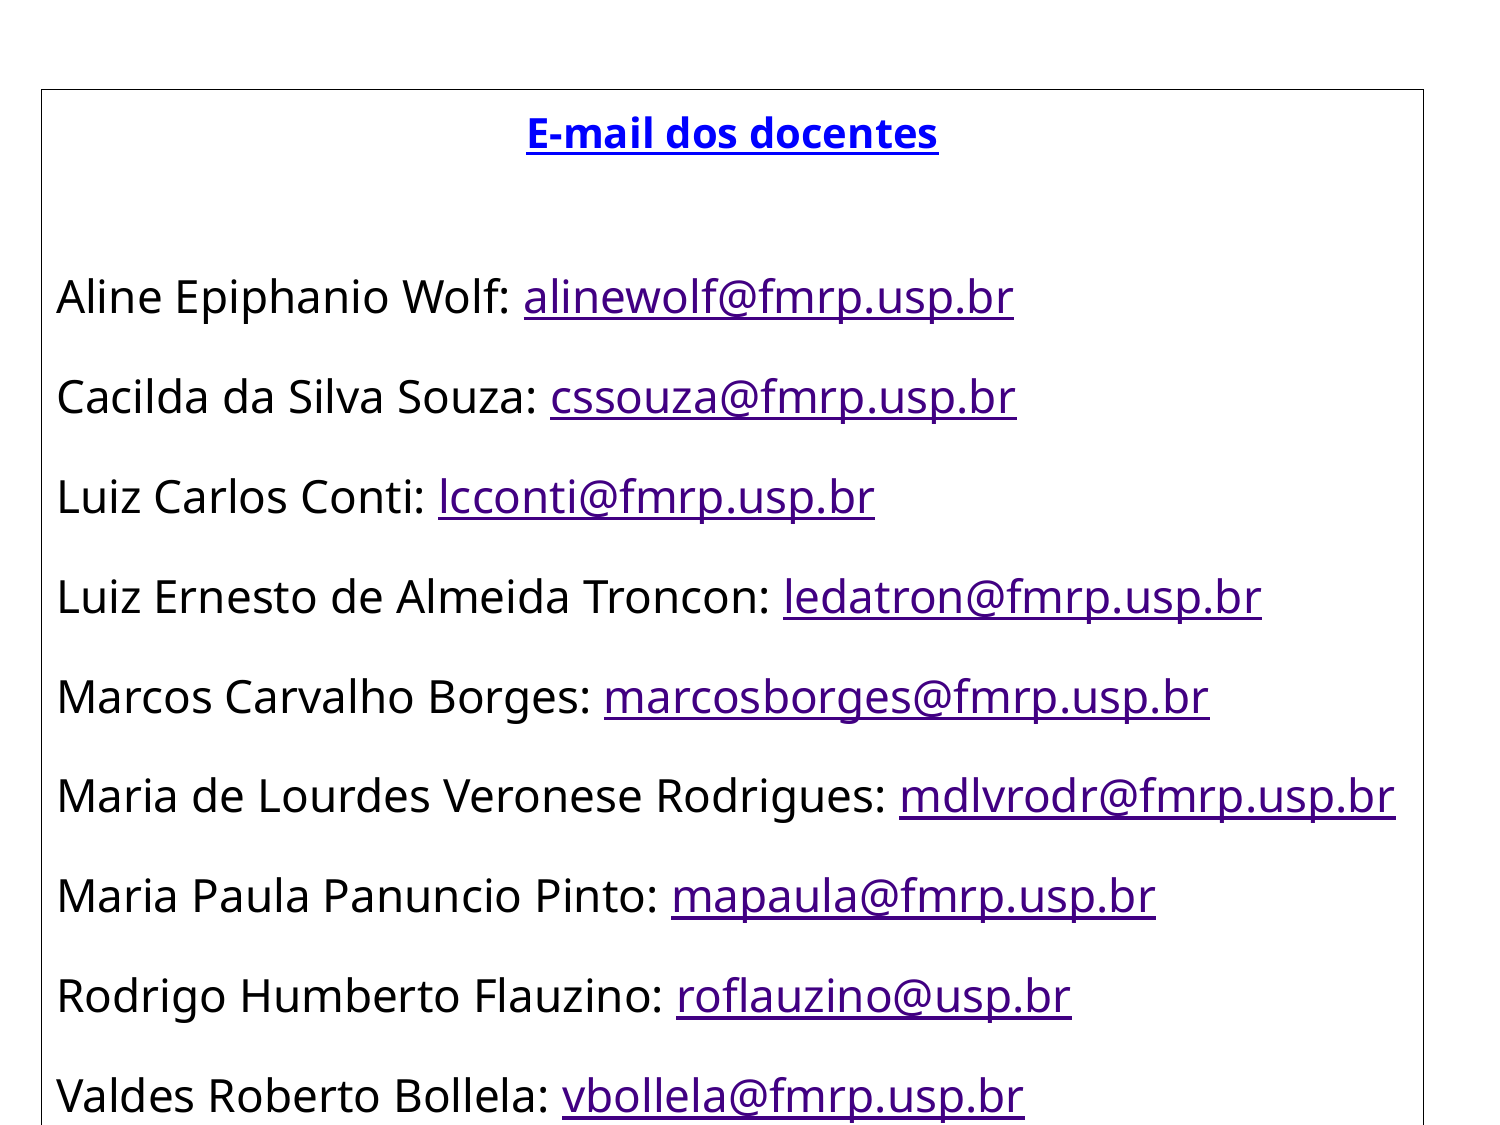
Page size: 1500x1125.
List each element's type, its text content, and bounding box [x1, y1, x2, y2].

text_box E-mail dos docentes Aline Epiphanio Wolf: alinewolf@fmrp.usp.br Cacilda da Silva Souza: cssouza@fmrp.usp.br Luiz Carlos Conti: lcconti@fmrp.usp.br Luiz Ernesto de Almeida Troncon: ledatron@fmrp.usp.br Marcos Carvalho Borges: marcosborges@fmrp.usp.br Maria de Lourdes Veronese Rodrigues: mdlvrodr@fmrp.usp.br Maria Paula Panuncio Pinto: mapaula@fmrp.usp.br Rodrigo Humberto Flauzino: roflauzino@usp.br Valdes Roberto Bollela: vbollela@fmrp.usp.br [41, 89, 1424, 1125]
